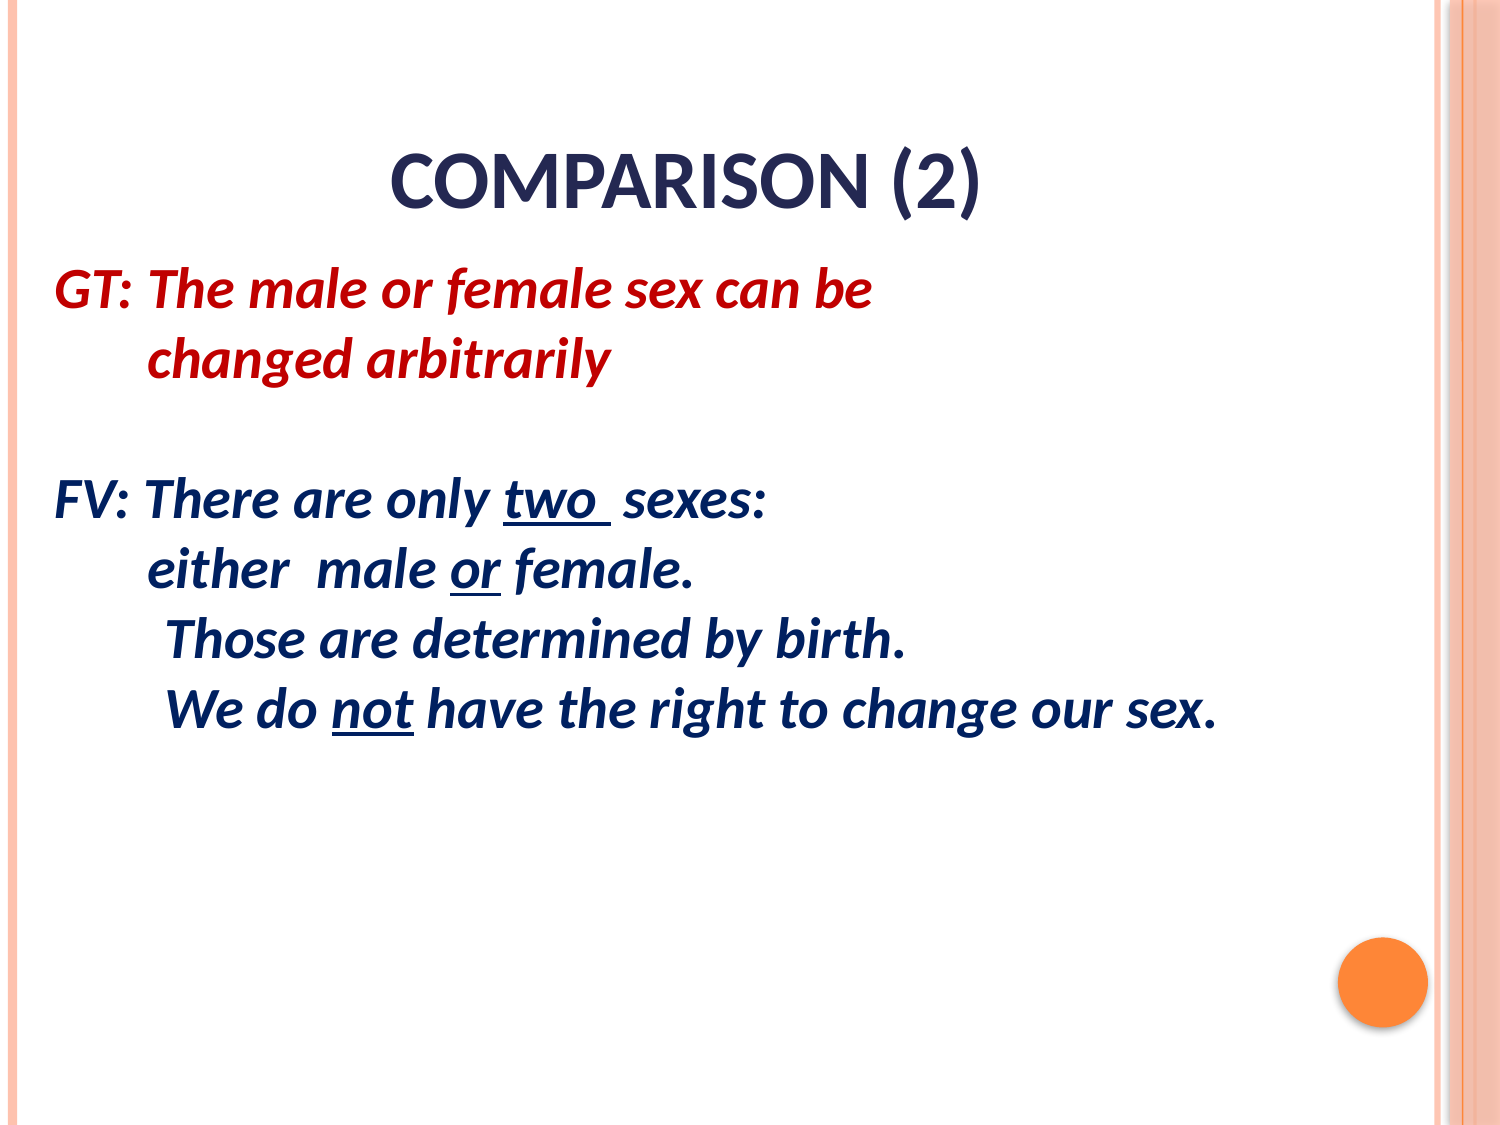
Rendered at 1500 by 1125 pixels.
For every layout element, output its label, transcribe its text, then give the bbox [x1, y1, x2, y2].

title Comparison (2) [75, 45, 1300, 233]
list GT: The male or female sex can be changed arbitrarily FV: There are only two sexes: either male or female. Those are determined by birth. We do not have the right to change our sex. [0, 243, 1471, 986]
